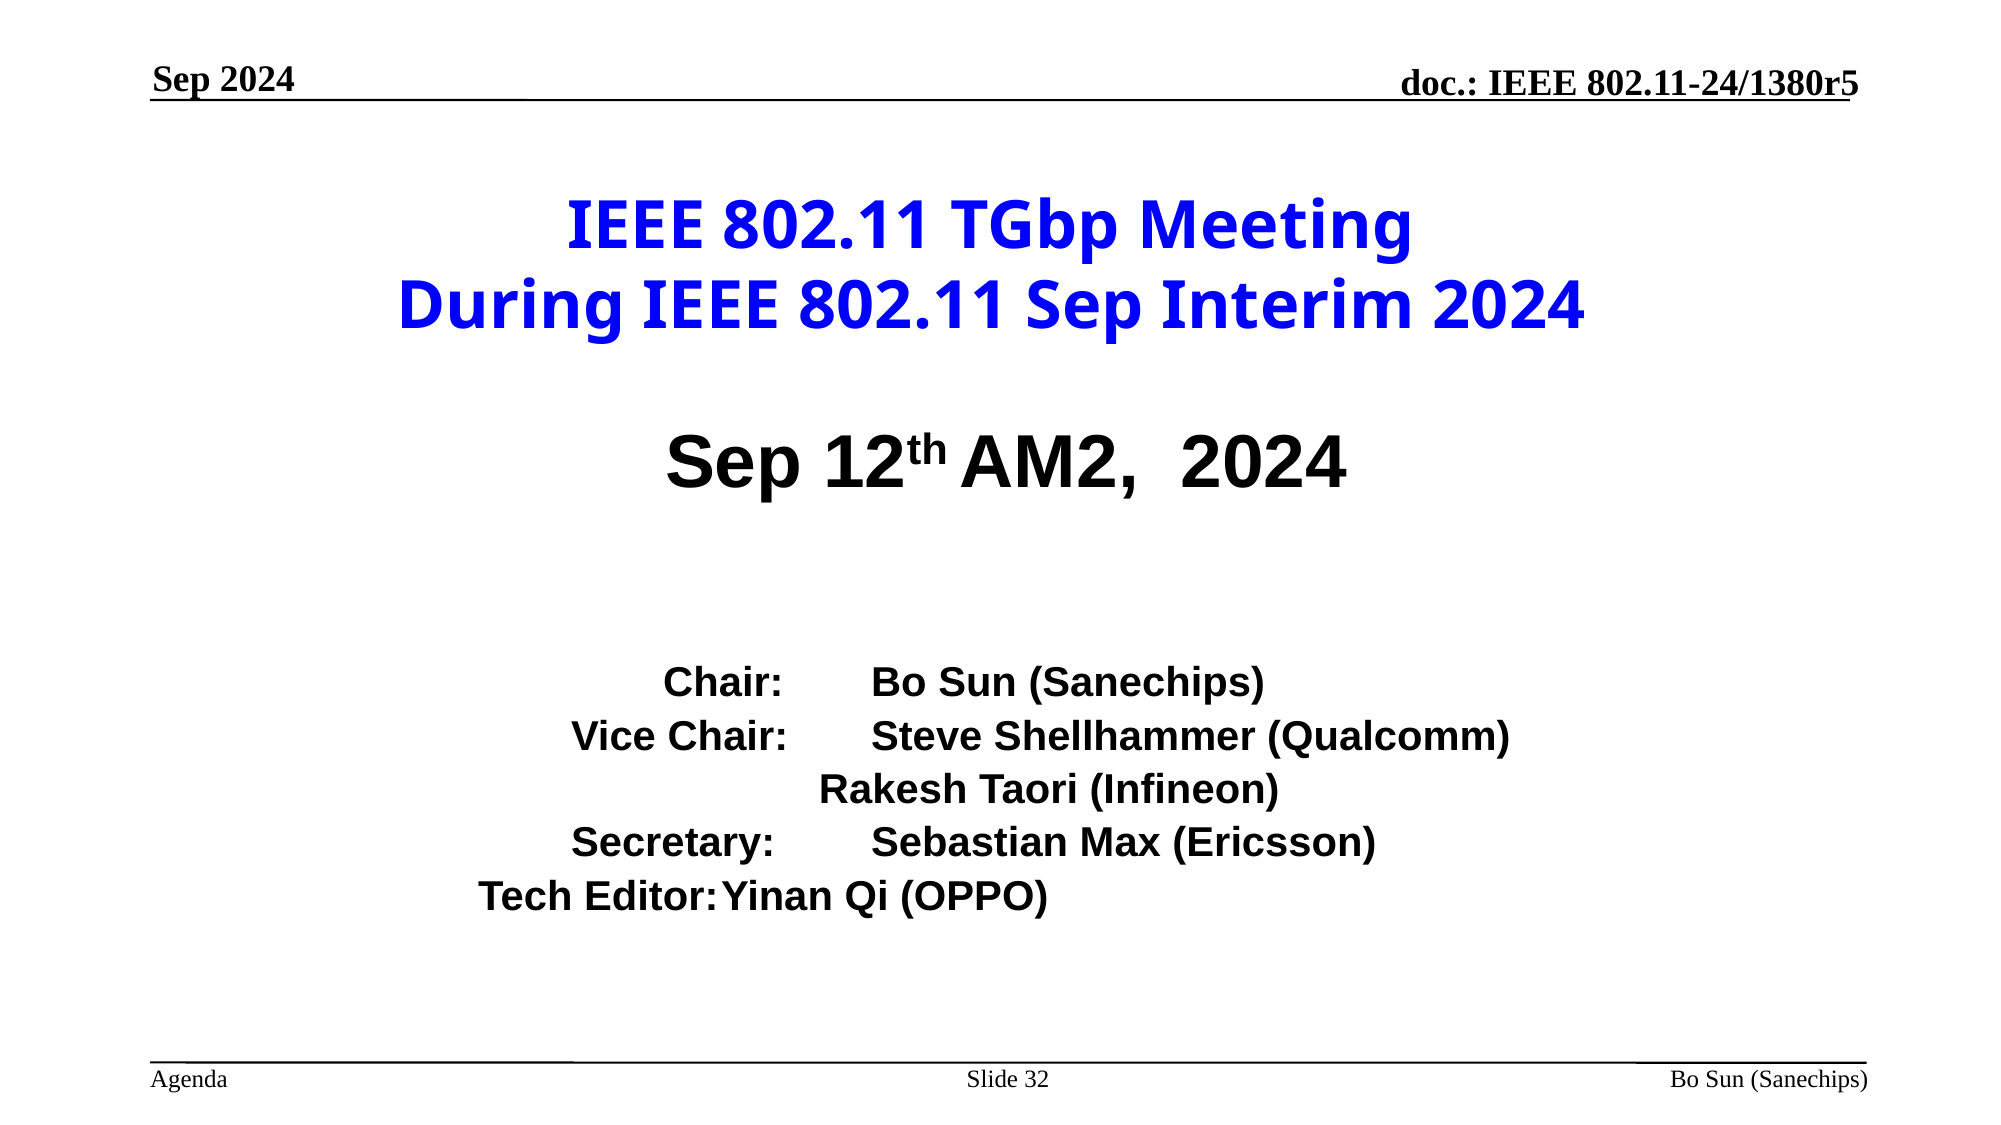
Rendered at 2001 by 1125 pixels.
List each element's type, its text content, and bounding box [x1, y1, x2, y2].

footer Bo Sun (Sanechips) [1171, 1061, 1869, 1093]
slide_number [152, 54, 563, 100]
slide_number Slide 32 [949, 1061, 1067, 1123]
text_box Sep 12th AM2, 2024 Chair: Bo Sun (Sanechips) Vice Chair: Steve Shellhammer (Qualcomm) Rakesh Taori (Infineon) Secretary: Sebastian Max (Ericsson) Tech Editor: Yinan Qi (OPPO) [200, 349, 1813, 1027]
text_box IEEE 802.11 TGbp Meeting During IEEE 802.11 Sep Interim 2024 [288, 112, 1695, 349]
